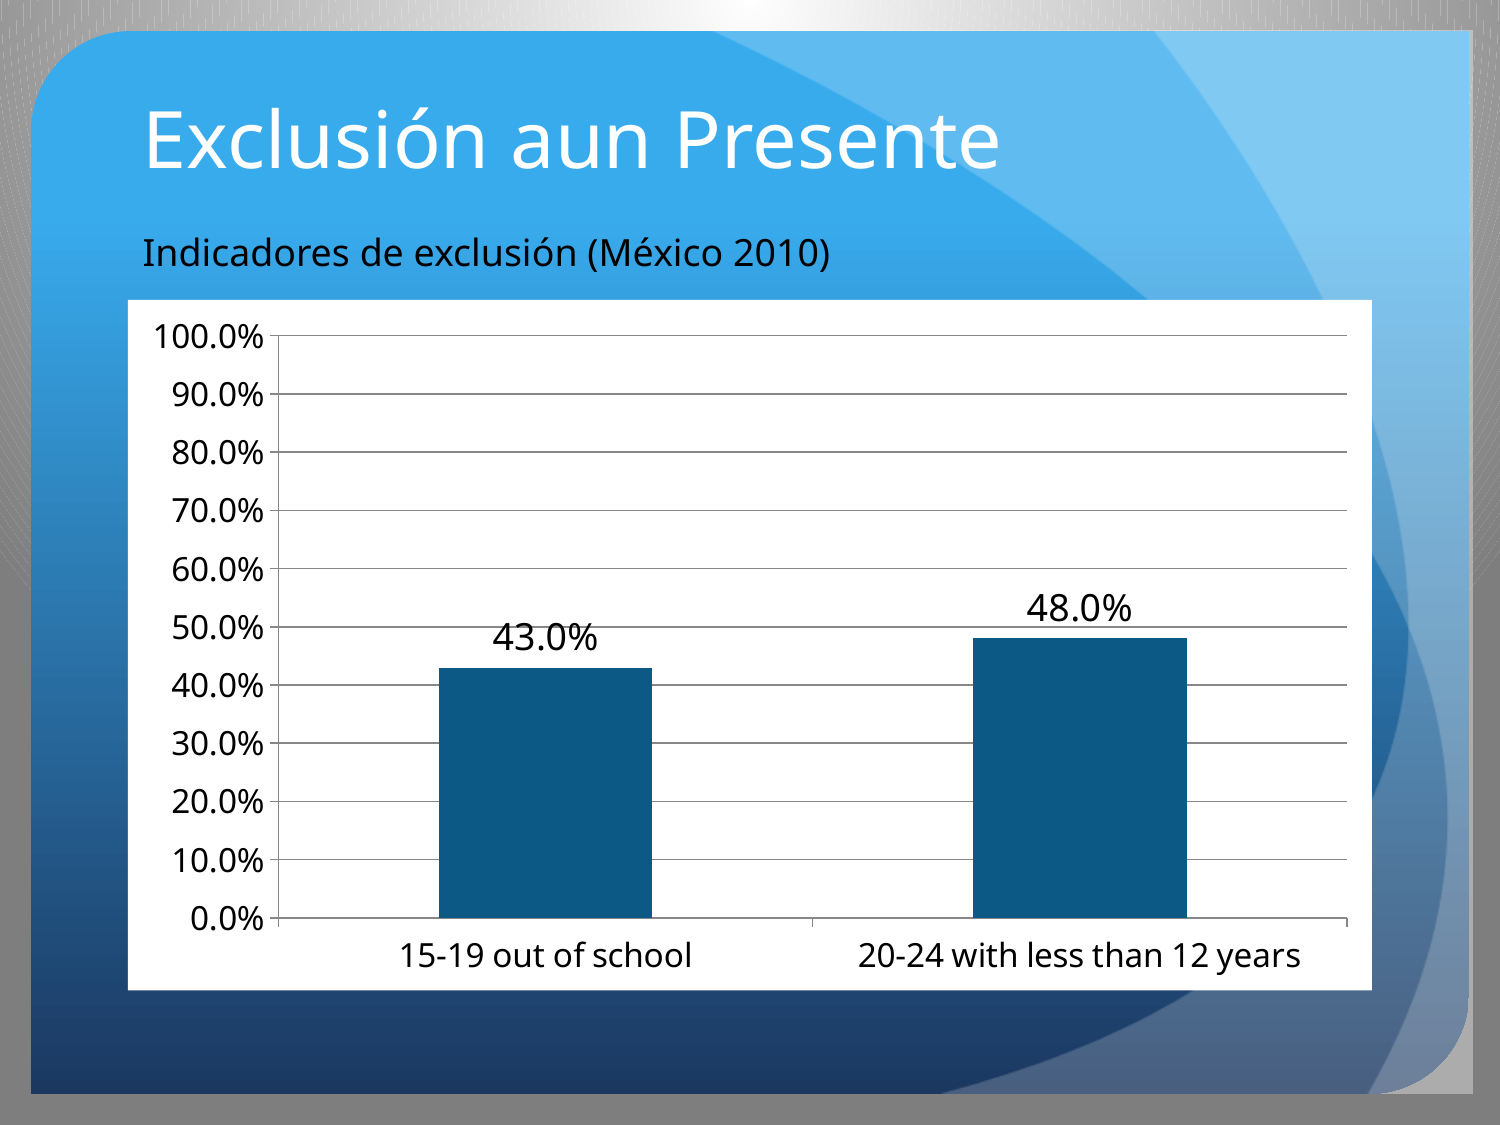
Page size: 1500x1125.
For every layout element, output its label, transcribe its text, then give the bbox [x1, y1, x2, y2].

text_box Indicadores de exclusión (México 2010) [127, 221, 1372, 282]
chart [127, 299, 1373, 991]
title Exclusión aun Presente [127, 62, 1372, 192]
picture [24, 30, 1473, 1094]
